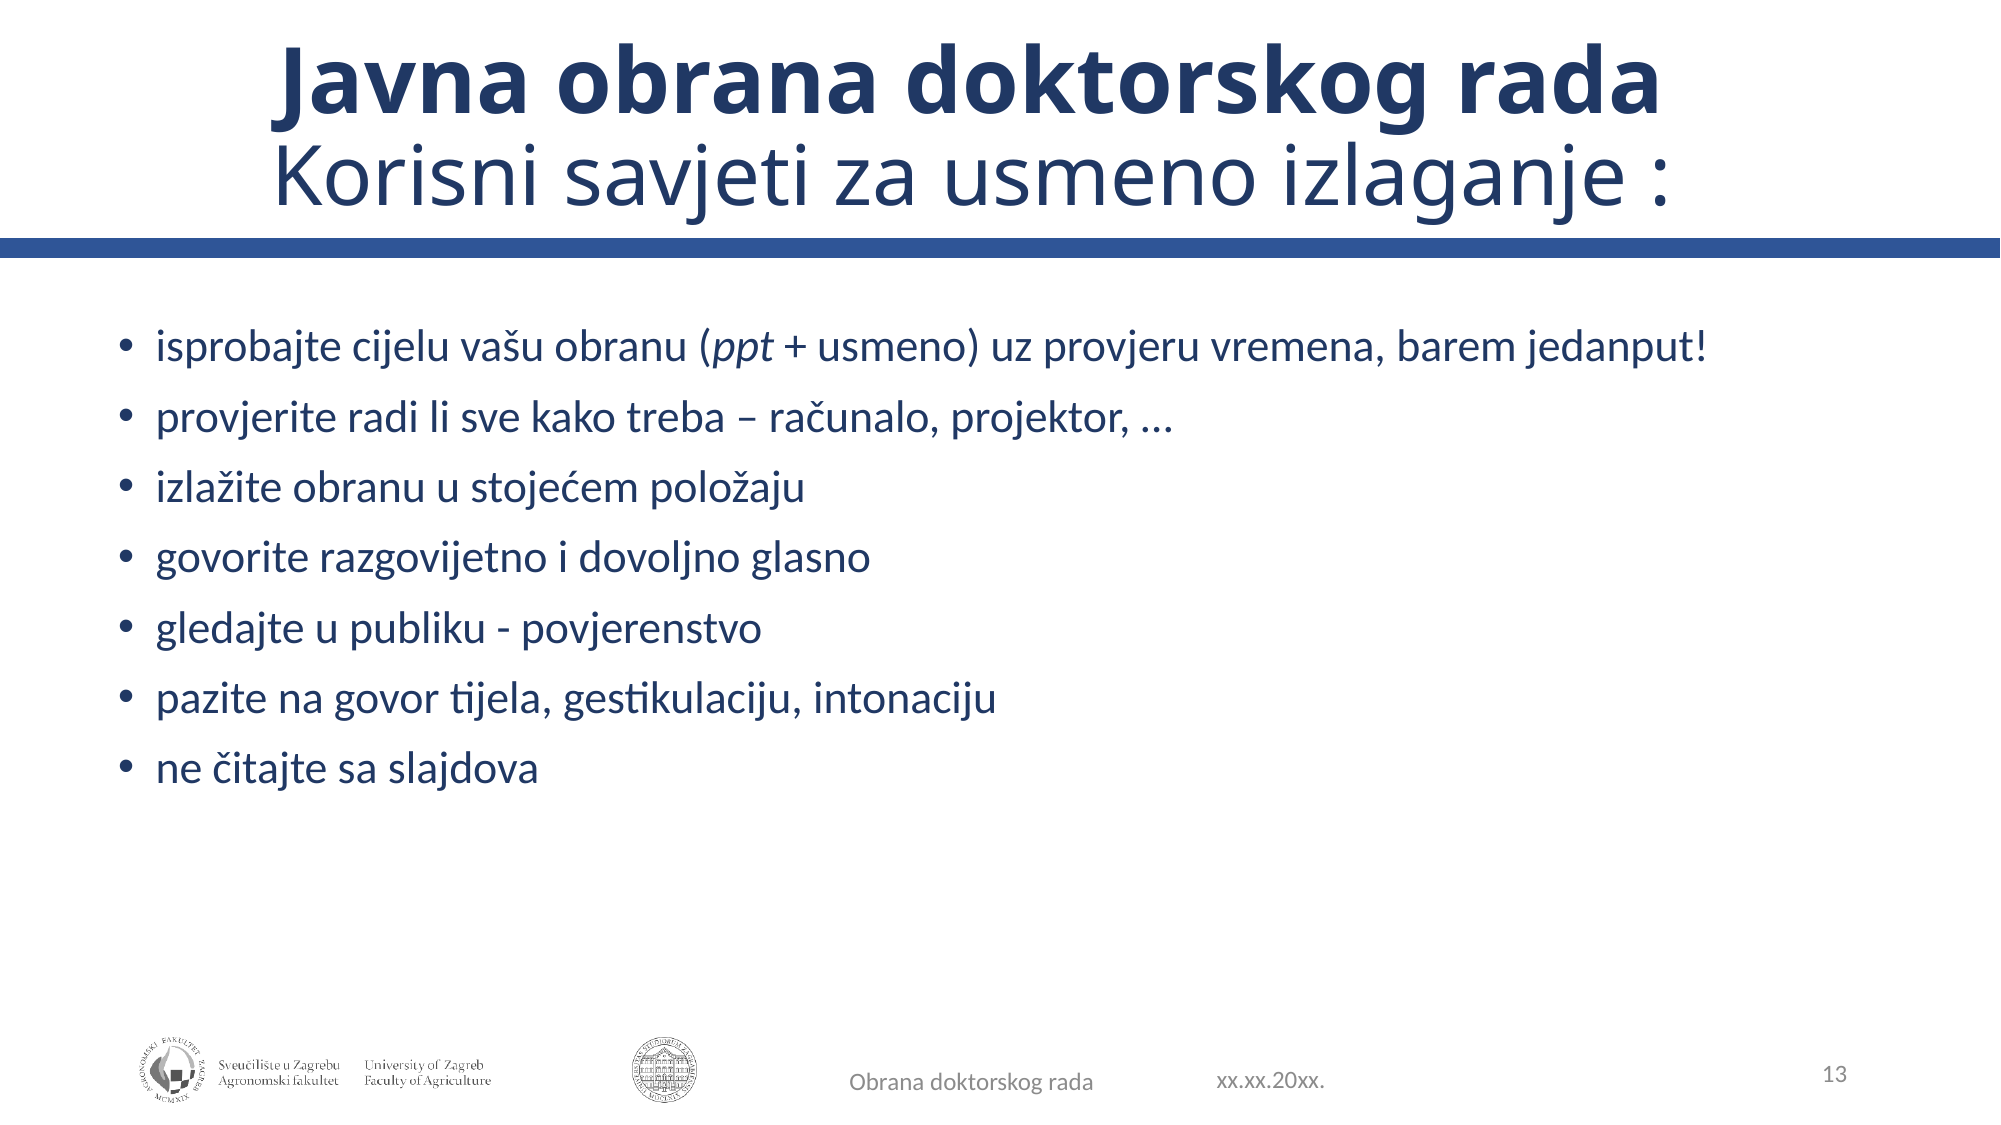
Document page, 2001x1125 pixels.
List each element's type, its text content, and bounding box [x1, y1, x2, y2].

text_box isprobajte cijelu vašu obranu (ppt + usmeno) uz provjeru vremena, barem jedanput! provjerite radi li sve kako treba – računalo, projektor, … izlažite obranu u stojećem položaju govorite razgovijetno i dovoljno glasno gledajte u publiku - povjerenstvo pazite na govor tijela, gestikulaciju, intonaciju ne čitajte sa slajdova [103, 314, 1891, 862]
slide_number 13 [1412, 1042, 1863, 1103]
text_box Javna obrana doktorskog rada Korisni savjeti za usmeno izlaganje : [53, 26, 1891, 231]
slide_number xx.xx.20xx. [1201, 1048, 1369, 1109]
footer Obrana doktorskog rada [833, 1050, 1111, 1111]
